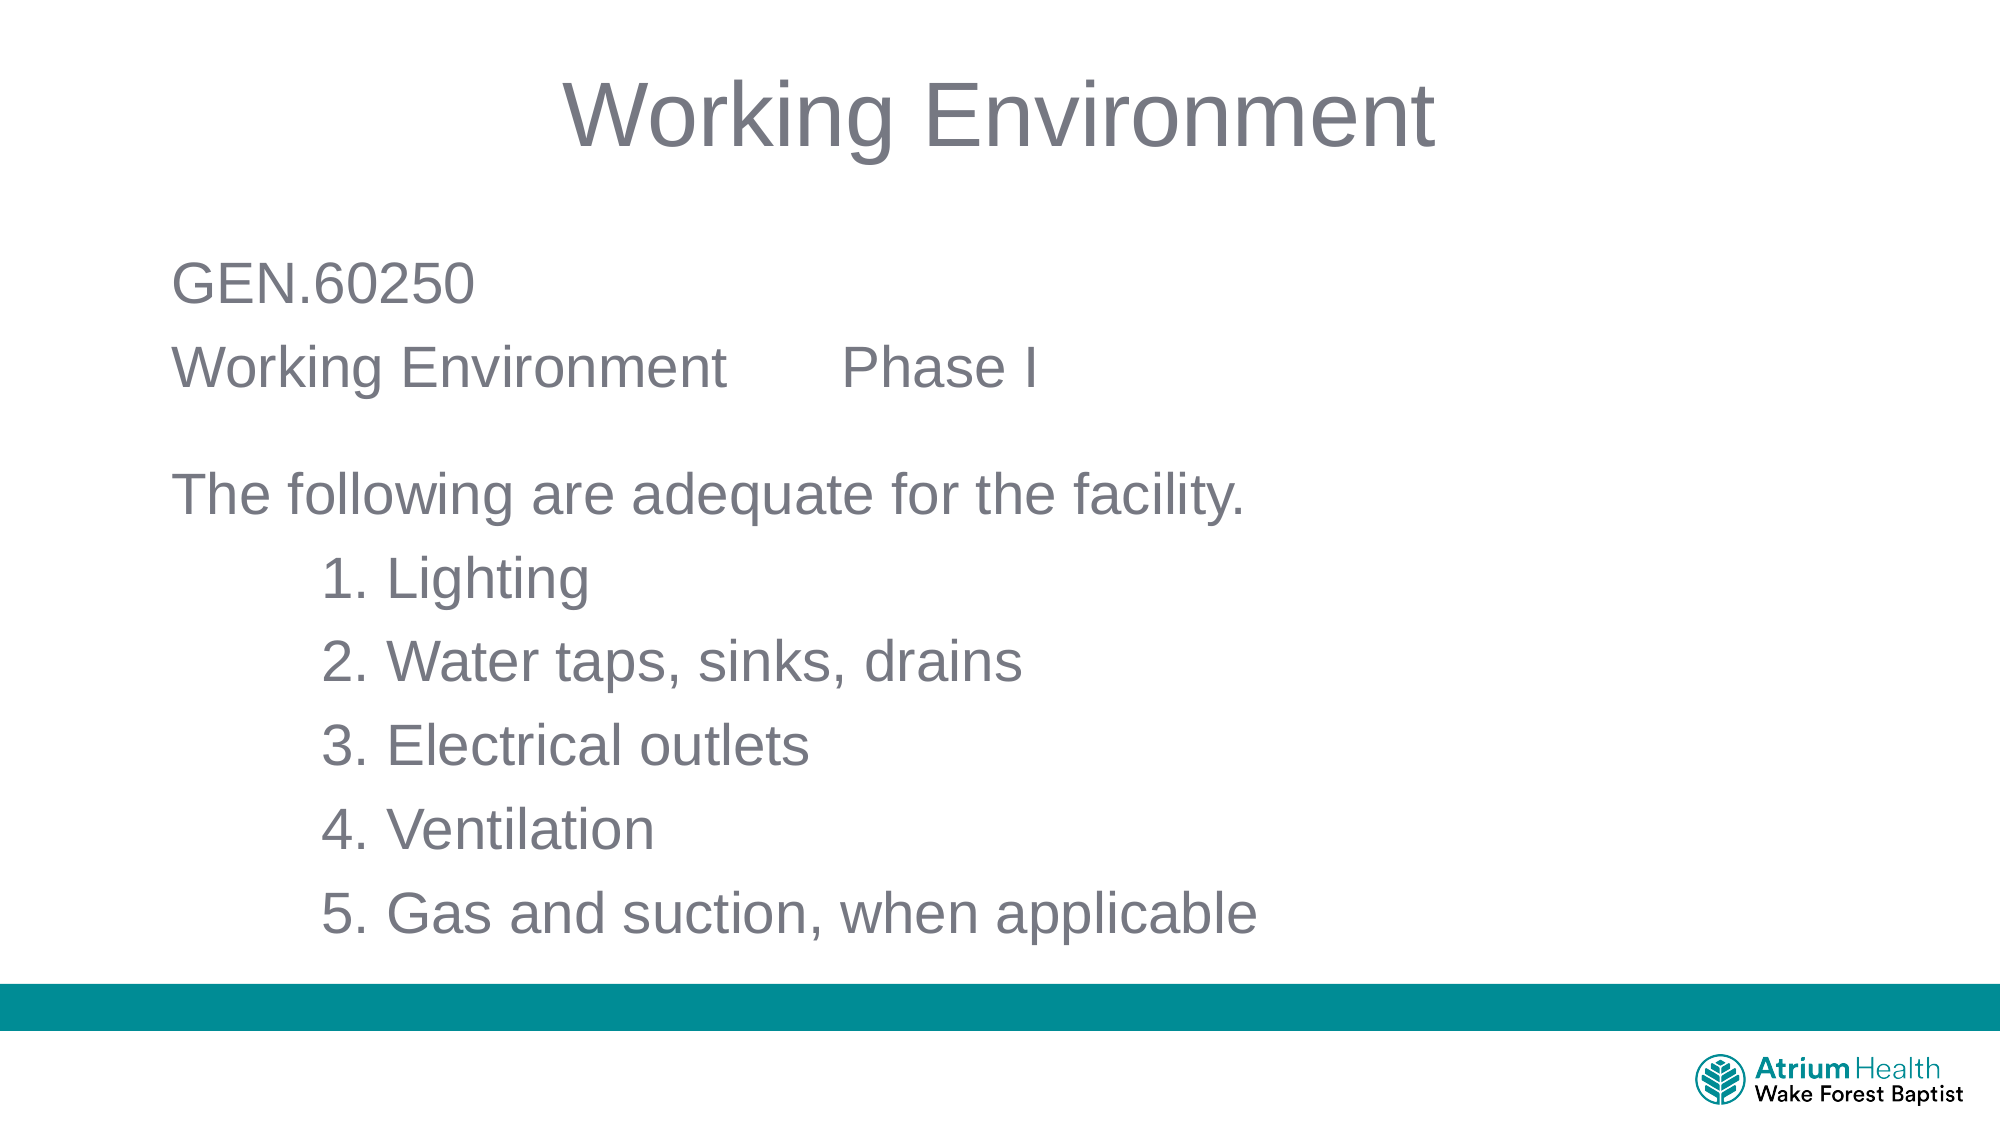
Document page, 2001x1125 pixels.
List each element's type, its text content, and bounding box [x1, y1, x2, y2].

title Working Environment [137, 59, 1863, 278]
picture [1695, 1054, 1963, 1106]
list GEN.60250 Working Environment Phase I The following are adequate for the facility. 1. Lighting 2. Water taps, sinks, drains 3. Electrical outlets 4. Ventilation 5. Gas and suction, when applicable [156, 245, 1882, 935]
